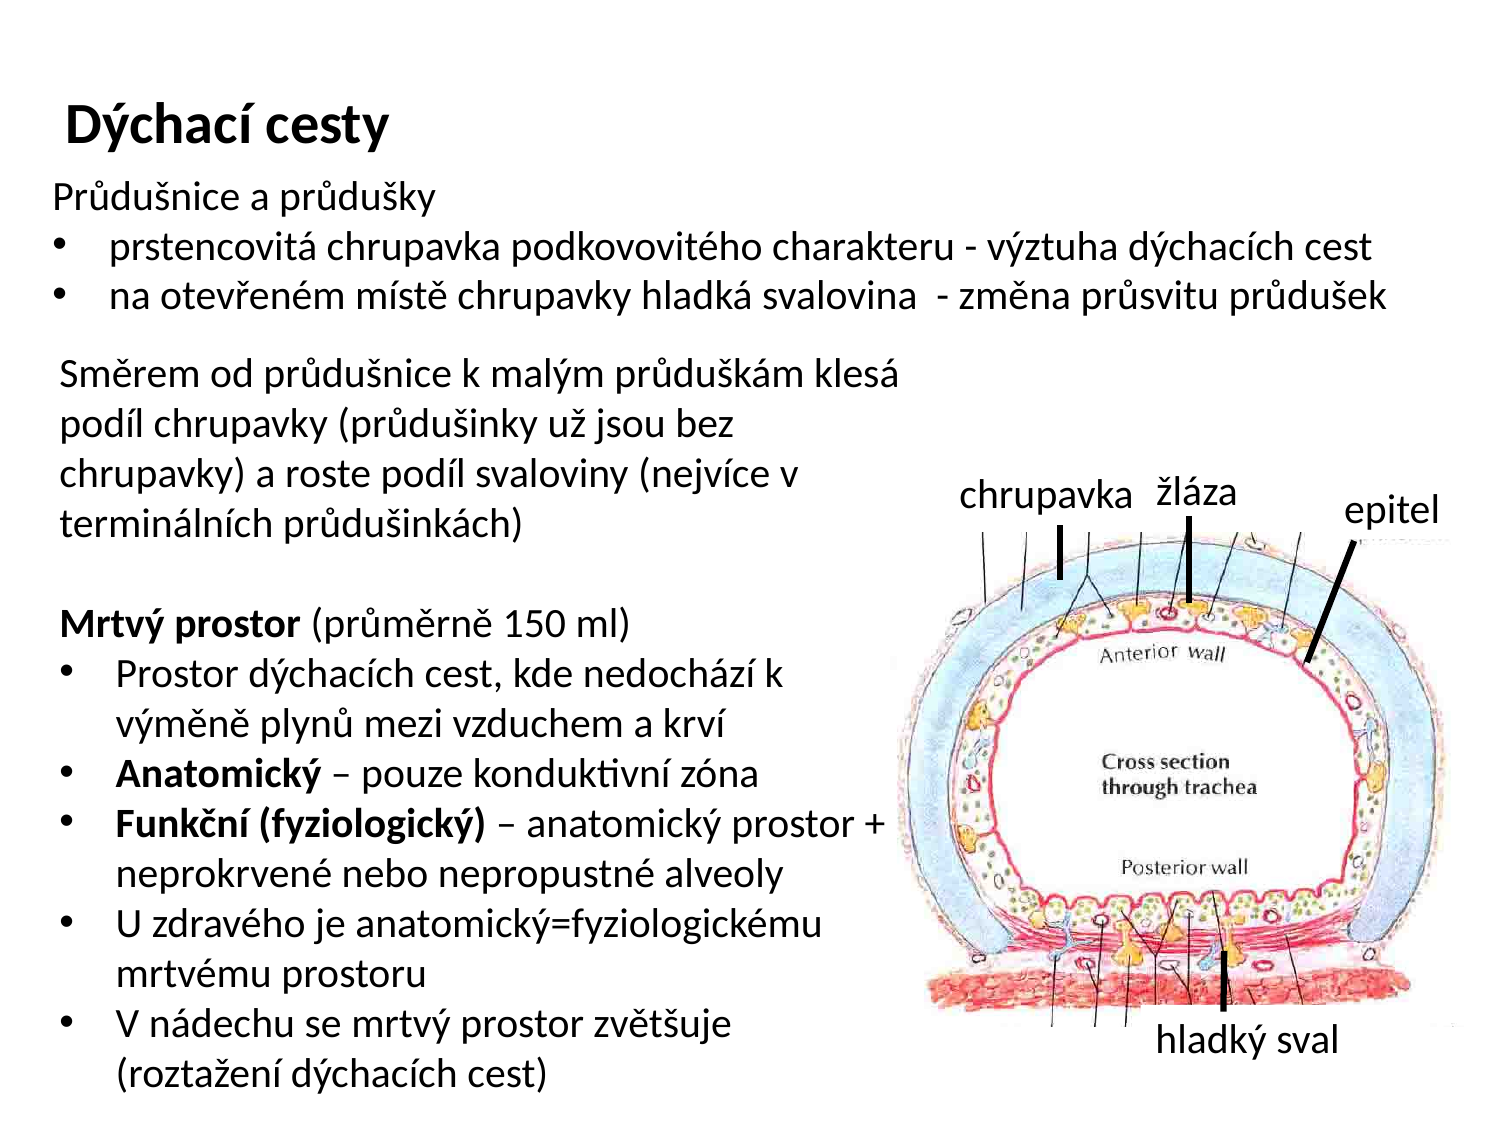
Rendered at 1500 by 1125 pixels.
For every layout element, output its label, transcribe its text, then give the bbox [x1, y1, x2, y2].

text_box Dýchací cesty [50, 78, 1232, 160]
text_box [855, 456, 1495, 1071]
text_box Průdušnice a průdušky prstencovitá chrupavka podkovovitého charakteru - výztuha dýchacích cest na otevřeném místě chrupavky hladká svalovina - změna průsvitu průdušek [37, 160, 1459, 326]
text_box Směrem od průdušnice k malým průduškám klesá podíl chrupavky (průdušinky už jsou bez chrupavky) a roste podíl svaloviny (nejvíce v terminálních průdušinkách) Mrtvý prostor (průměrně 150 ml) Prostor dýchacích cest, kde nedochází k výměně plynů mezi vzduchem a krví Anatomický – pouze konduktivní zóna Funkční (fyziologický) – anatomický prostor + neprokrvené nebo nepropustné alveoly U zdravého je anatomický=fyziologickému mrtvému prostoru V nádechu se mrtvý prostor zvětšuje (roztažení dýchacích cest) [44, 338, 916, 1104]
